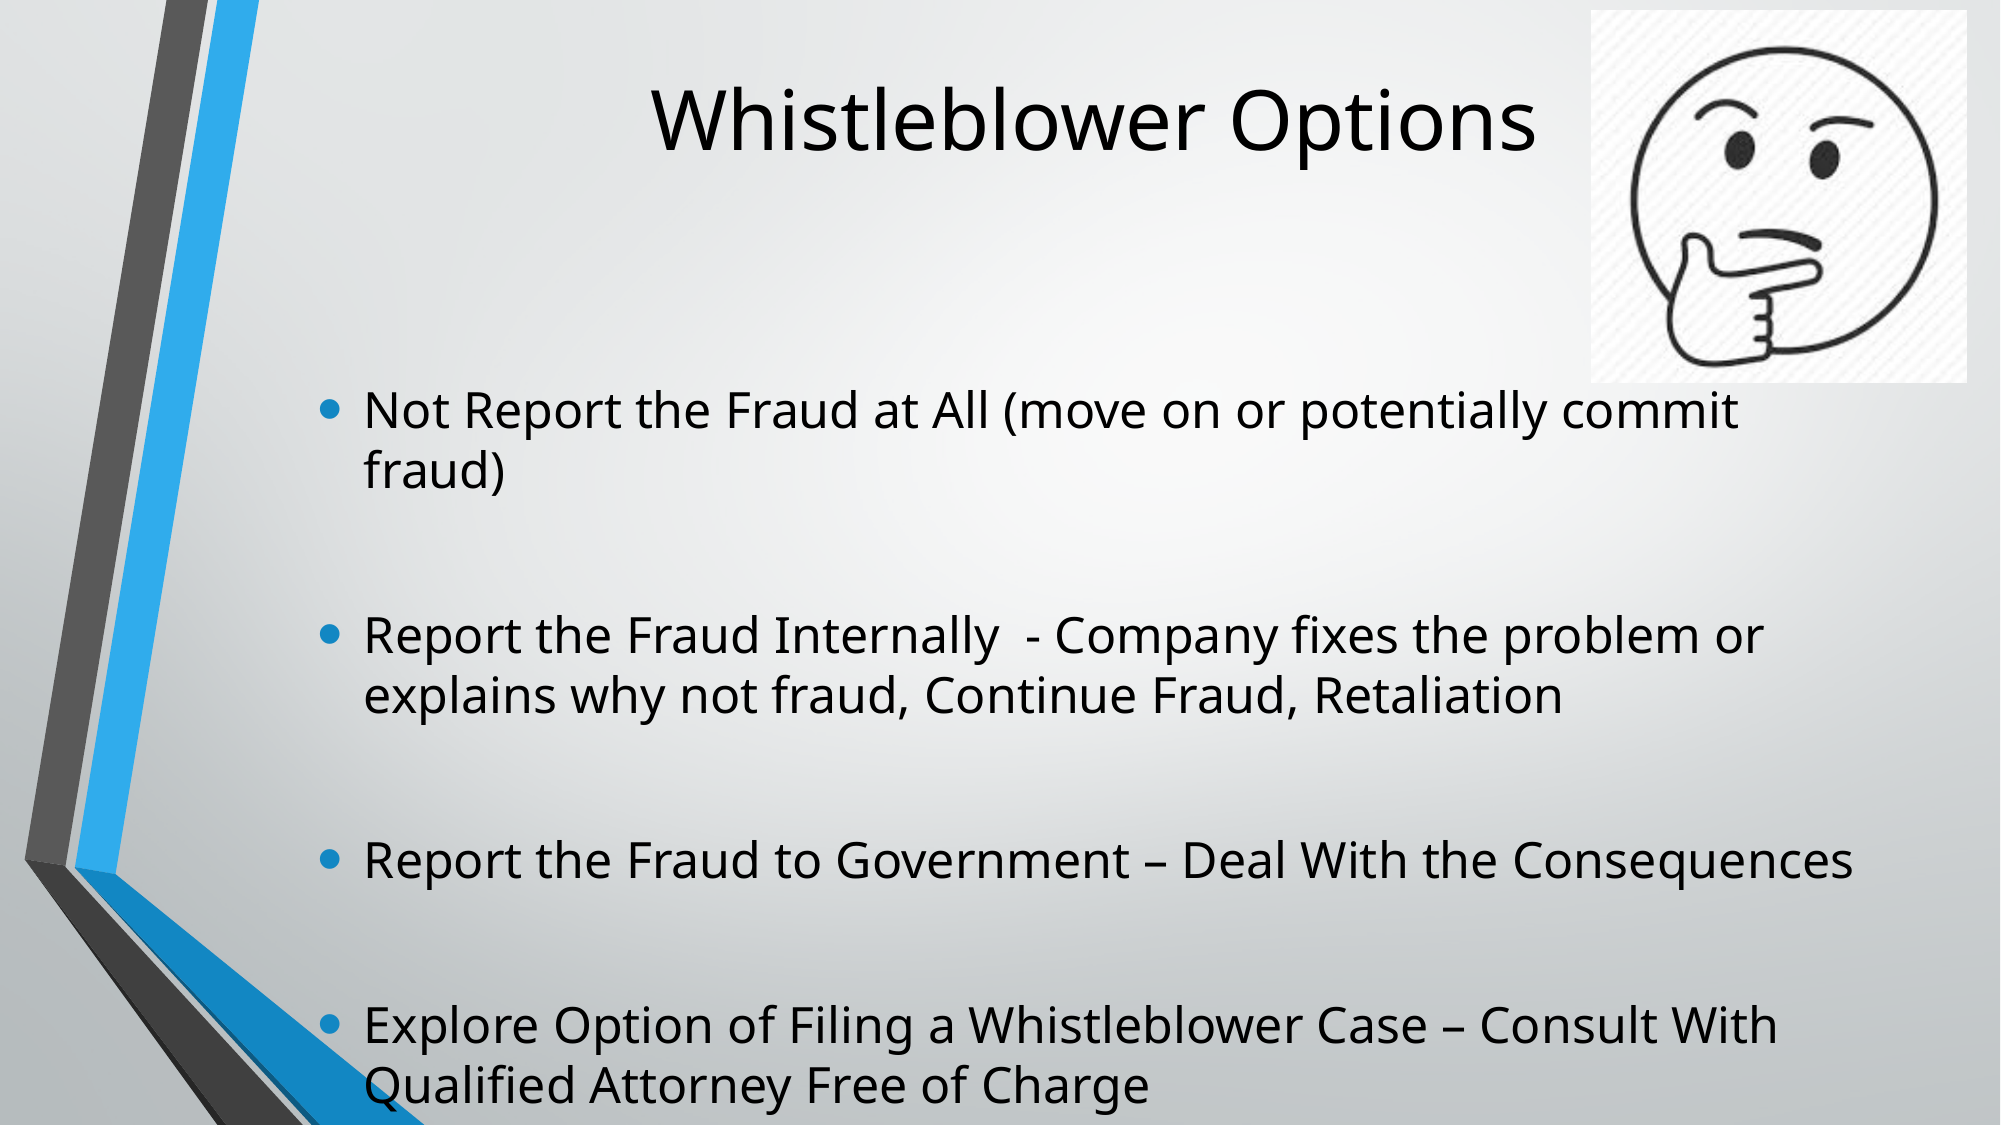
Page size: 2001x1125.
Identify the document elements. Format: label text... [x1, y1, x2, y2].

title Whistleblower Options [302, 42, 1590, 193]
picture [1590, 10, 1967, 383]
list Not Report the Fraud at All (move on or potentially commit fraud) Report the Fraud Internally - Company fixes the problem or explains why not fraud, Continue Fraud, Retaliation Report the Fraud to Government – Deal With the Consequences Explore Option of Filing a Whistleblower Case – Consult With Qualified Attorney Free of Charge [302, 337, 1895, 1125]
